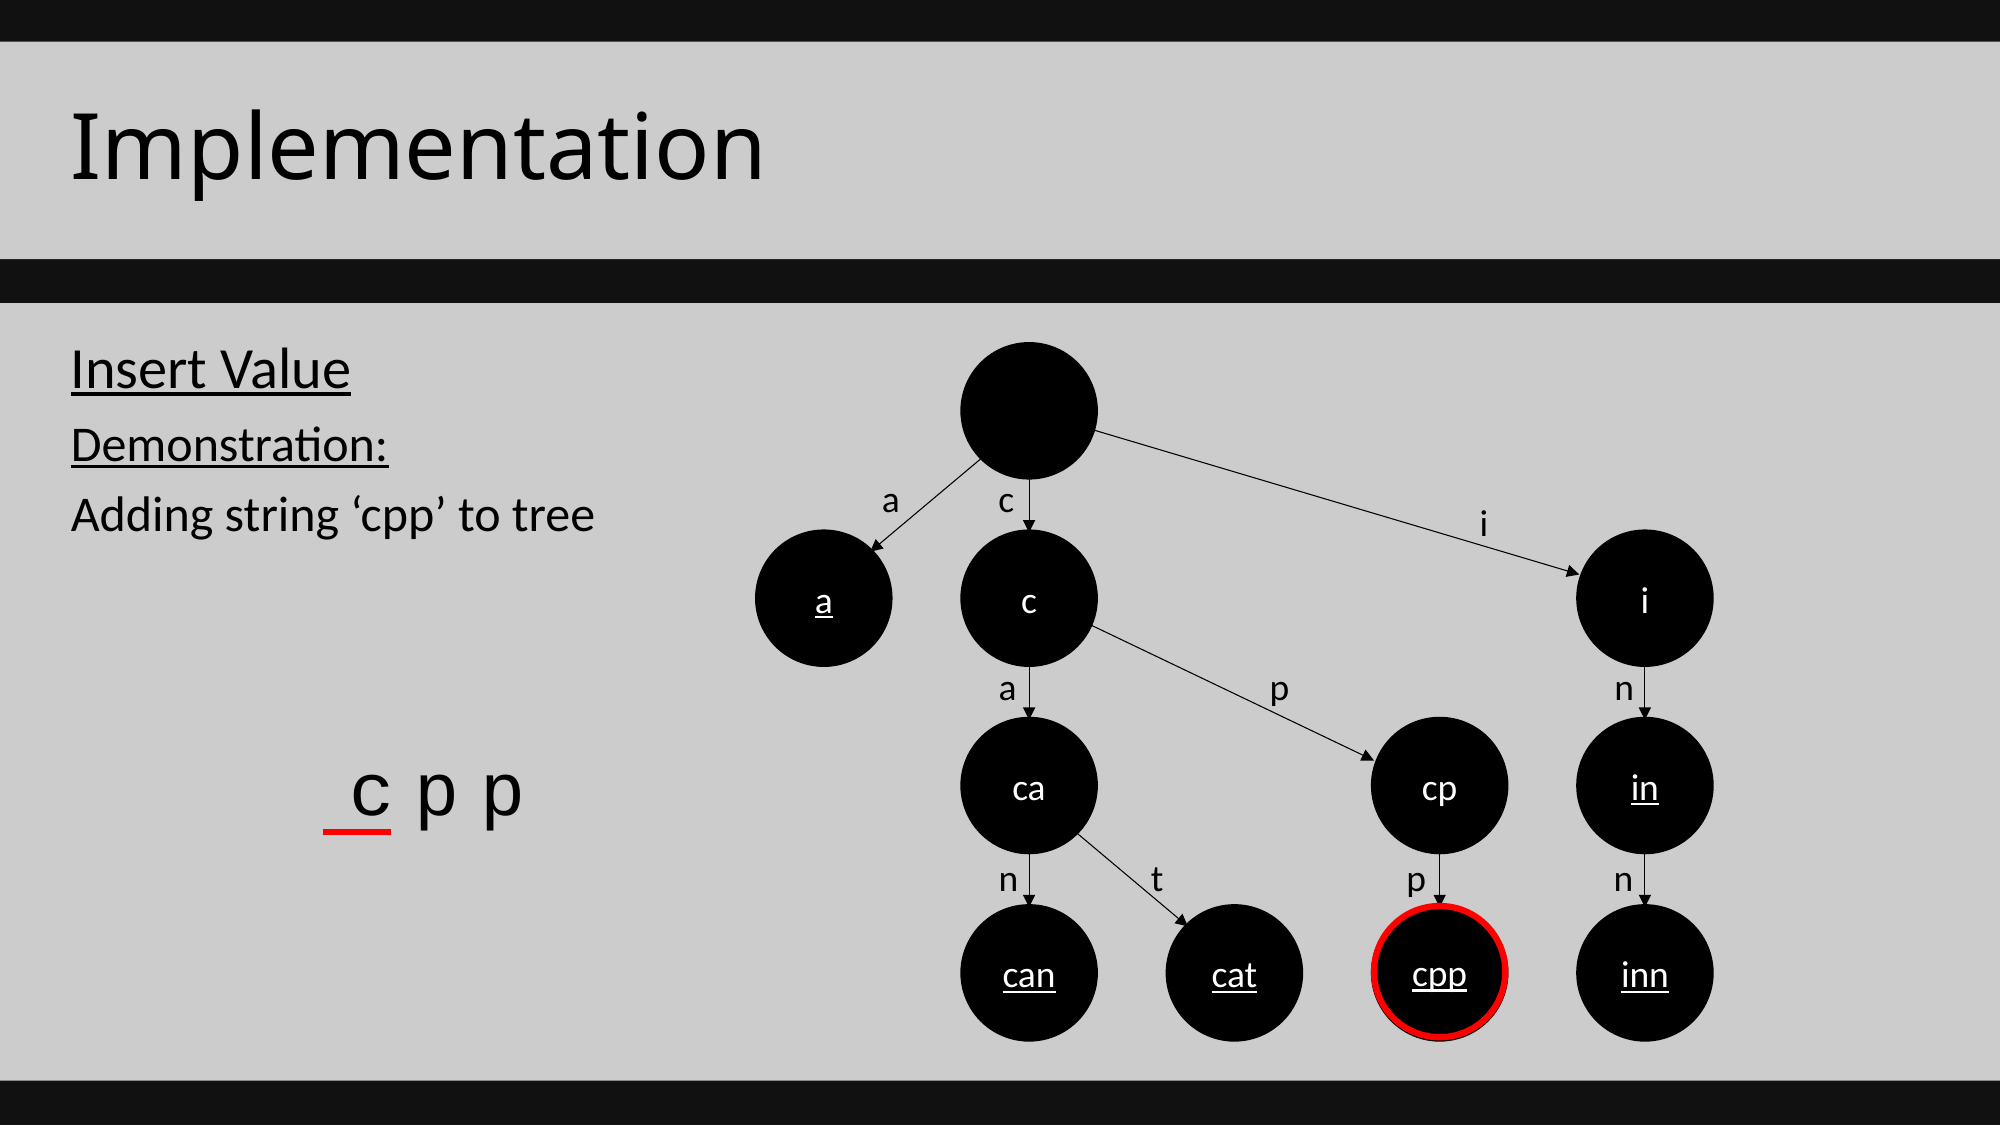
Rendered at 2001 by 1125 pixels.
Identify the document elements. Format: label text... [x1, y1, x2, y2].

text_box in [1578, 718, 1712, 853]
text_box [1029, 410, 1580, 575]
text_box can [962, 906, 1096, 1040]
list Insert Value Demonstration: Adding string ‘cpp’ to tree [0, 303, 2000, 1081]
text_box a [757, 531, 891, 665]
title Implementation [0, 41, 2000, 260]
text_box n [1614, 655, 1622, 716]
text_box n [998, 846, 1007, 907]
text_box cpp [334, 733, 541, 838]
text_box ca [962, 718, 1096, 853]
text_box a [998, 655, 1007, 716]
text_box cp [1373, 718, 1507, 853]
text_box p [1406, 846, 1414, 907]
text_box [870, 457, 983, 552]
text_box cat [1167, 906, 1302, 1040]
text_box c [998, 468, 1006, 528]
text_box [1075, 831, 1188, 927]
text_box [962, 344, 1096, 478]
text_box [1088, 623, 1375, 761]
text_box inn [1578, 906, 1712, 1040]
text_box i [1578, 531, 1712, 665]
text_box c [962, 531, 1096, 665]
text_box cpp [1373, 904, 1507, 1039]
text_box n [1613, 846, 1622, 907]
